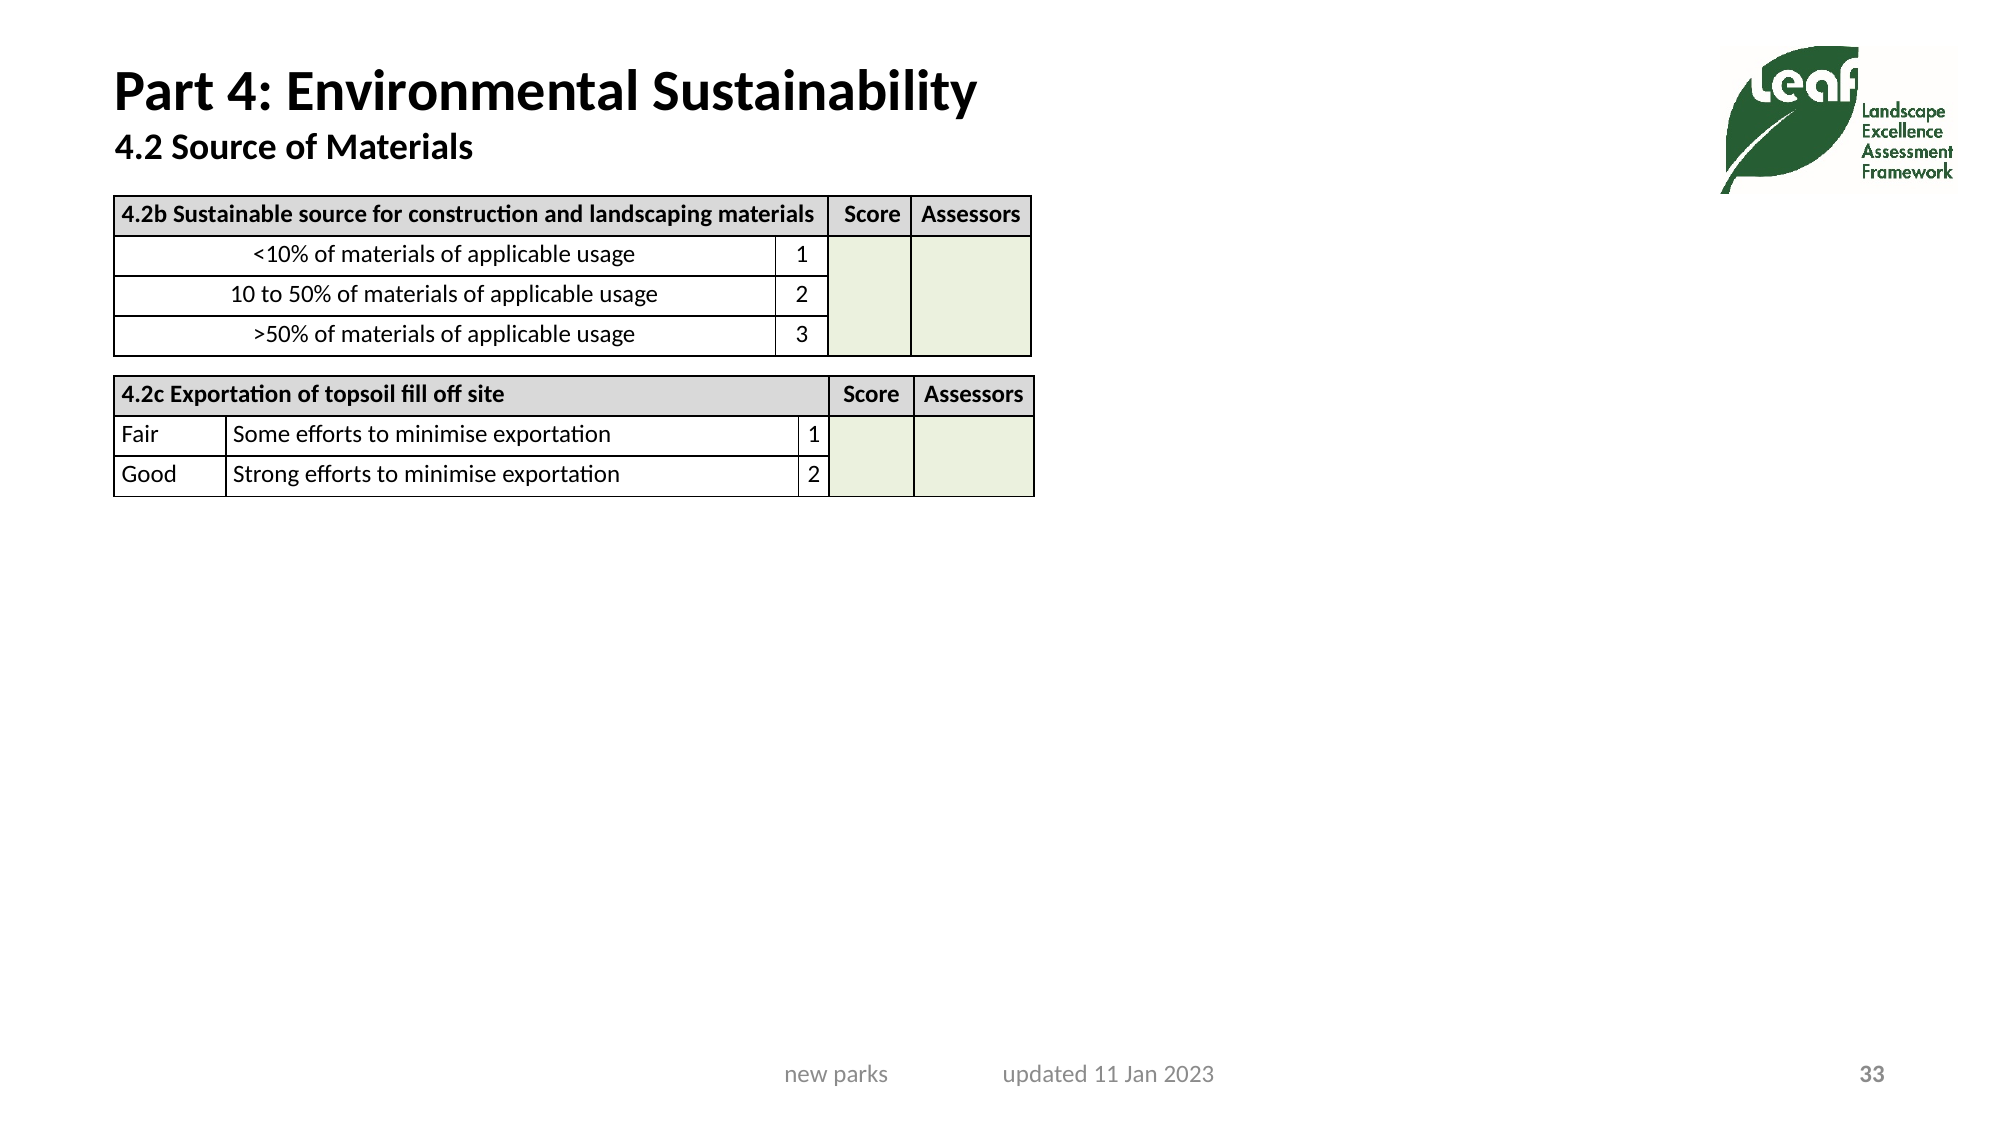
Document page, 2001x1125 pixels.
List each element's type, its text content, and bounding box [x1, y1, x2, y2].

table_cell 2 [799, 457, 828, 496]
table_cell Strong efforts to minimise exportation [227, 457, 798, 496]
table_cell Good [115, 457, 225, 496]
table_header Score [829, 197, 910, 235]
table_cell [829, 237, 910, 355]
table_cell <10% of materials of applicable usage [115, 237, 775, 275]
footer new parks updated 11 Jan 2023 [683, 1042, 1317, 1103]
table_header Assessors [912, 197, 1030, 235]
table_cell Some efforts to minimise exportation [227, 417, 798, 455]
table_cell 1 [776, 237, 827, 275]
table_cell 10 to 50% of materials of applicable usage [115, 277, 775, 315]
table_cell [915, 417, 1033, 496]
table_cell 2 [776, 277, 827, 315]
title Part 4: Environmental Sustainability 4.2 Source of Materials [99, 45, 1655, 194]
table_header 4.2b Sustainable source for construction and landscaping materials [115, 197, 827, 235]
table_cell 1 [799, 417, 828, 455]
table_cell Fair [115, 417, 225, 455]
table_cell [830, 417, 913, 496]
table_cell [912, 237, 1030, 355]
picture [1720, 46, 1958, 194]
slide_number 33 [1433, 1042, 1900, 1103]
table_cell >50% of materials of applicable usage [115, 317, 775, 355]
table_cell 3 [776, 317, 827, 355]
table_header 4.2c Exportation of topsoil fill off site [115, 377, 828, 415]
table_header Assessors [915, 377, 1033, 415]
table_header Score [830, 377, 913, 415]
